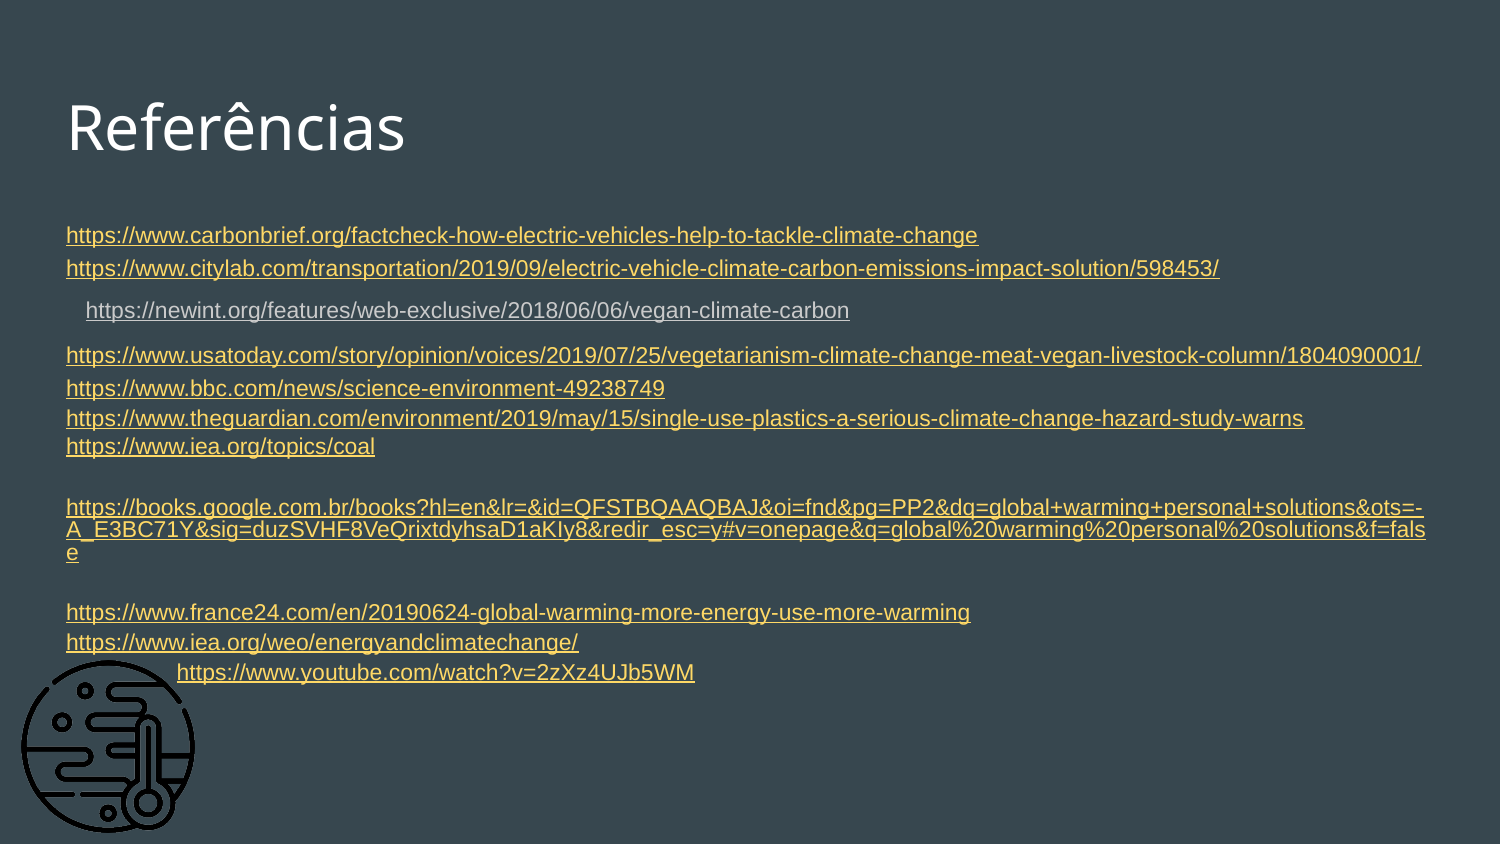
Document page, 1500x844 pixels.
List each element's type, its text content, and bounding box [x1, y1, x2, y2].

list https://www.carbonbrief.org/factcheck-how-electric-vehicles-help-to-tackle-climate-change https://www.citylab.com/transportation/2019/09/electric-vehicle-climate-carbon-emissions-impact-solution/598453/ https://newint.org/features/web-exclusive/2018/06/06/vegan-climate-carbon https://www.usatoday.com/story/opinion/voices/2019/07/25/vegetarianism-climate-change-meat-vegan-livestock-column/1804090001/ https://www.bbc.com/news/science-environment-49238749 https://www.theguardian.com/environment/2019/may/15/single-use-plastics-a-serious-climate-change-hazard-study-warns https://www.iea.org/topics/coal https://books.google.com.br/books?hl=en&lr=&id=QFSTBQAAQBAJ&oi=fnd&pg=PP2&dq=global+warming+personal+solutions&ots=-A_E3BC71Y&sig=duzSVHF8VeQrixtdyhsaD1aKIy8&redir_esc=y#v=onepage&q=global%20warming%20personal%20solutions&f=false https://www.france24.com/en/20190624-global-warming-more-energy-use-more-warming https://www.iea.org/weo/energyandclimatechange/ https://www.youtube.com/watch?v=2zXz4UJb5WM [51, 191, 1449, 752]
title Referências [51, 72, 1449, 167]
picture [21, 659, 195, 834]
